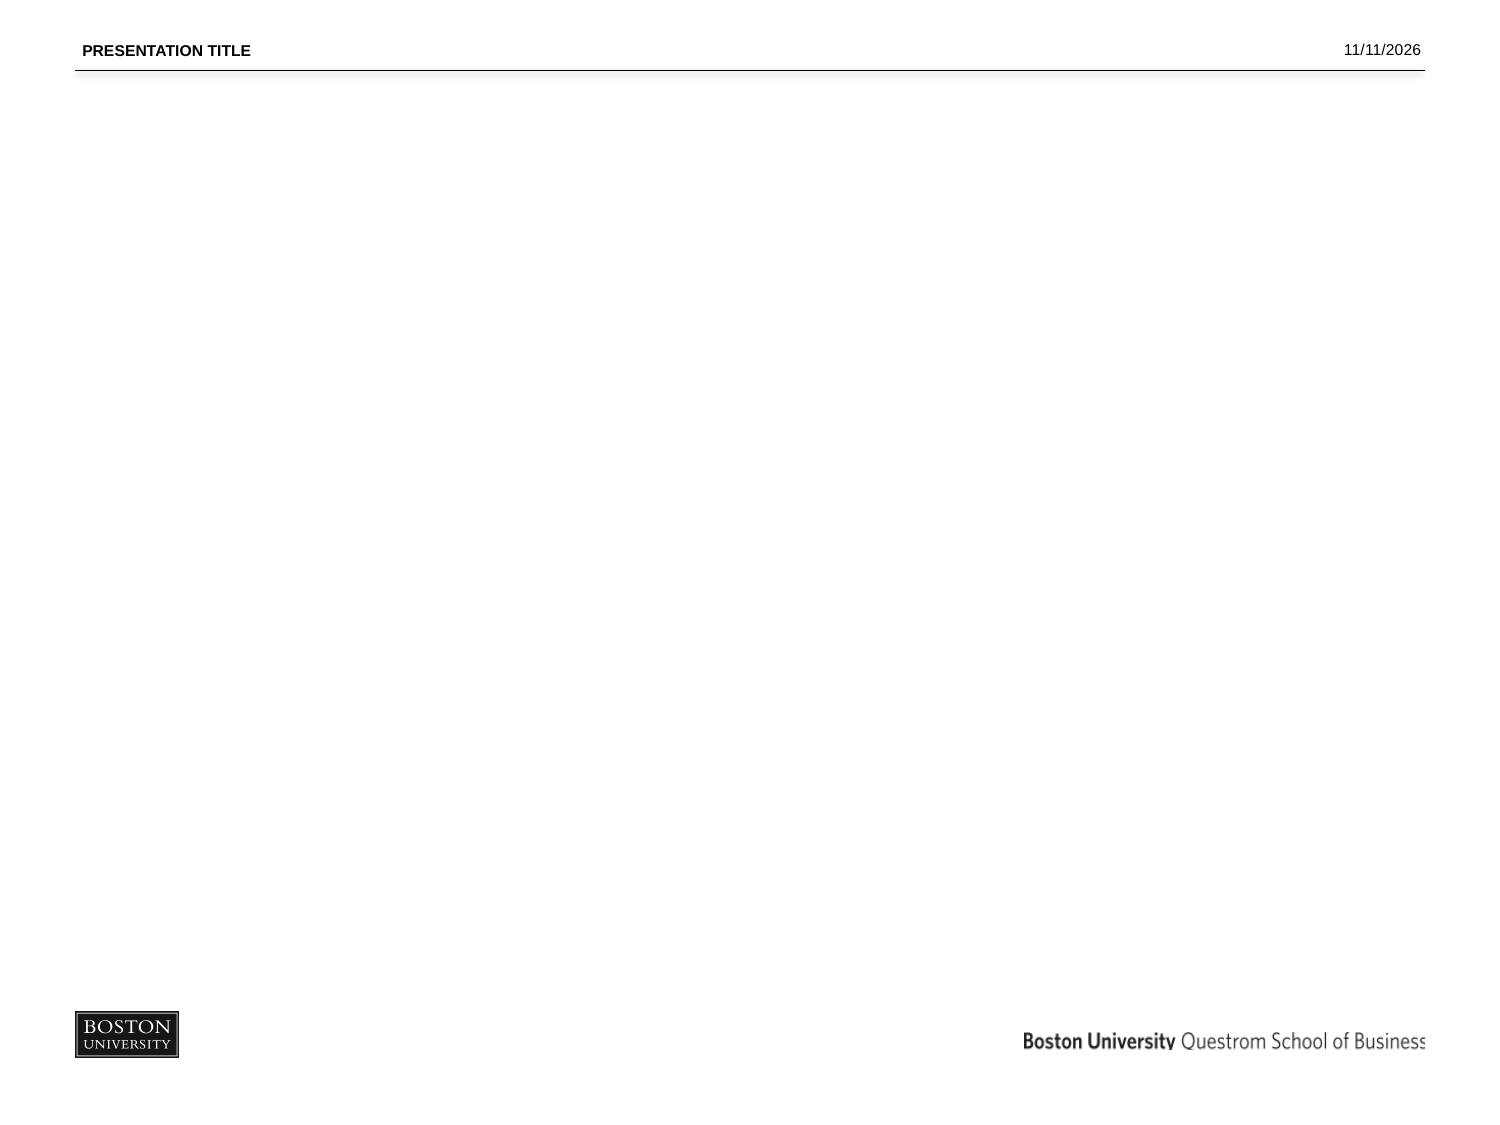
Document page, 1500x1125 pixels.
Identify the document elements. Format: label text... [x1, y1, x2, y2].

footer PRESENTATION TITLE [67, 43, 543, 57]
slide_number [1085, 40, 1436, 58]
picture [75, 1011, 179, 1058]
